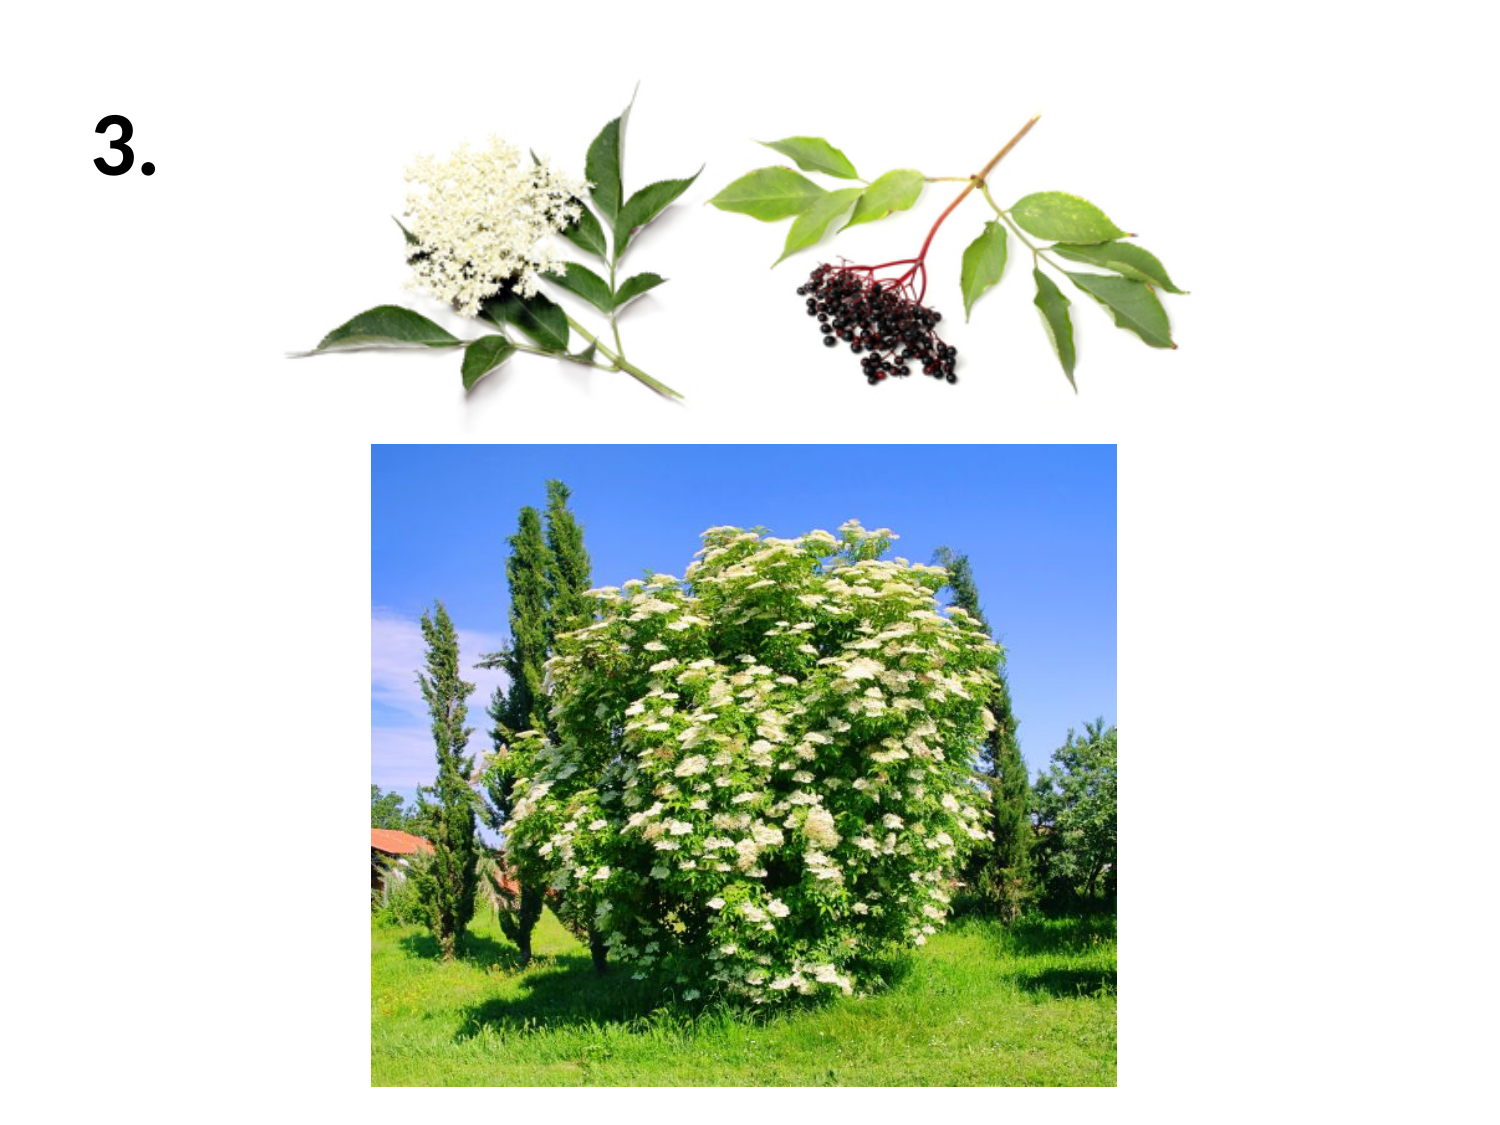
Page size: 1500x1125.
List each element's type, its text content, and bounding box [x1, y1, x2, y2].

title 3. [75, 45, 1425, 233]
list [371, 444, 1117, 1088]
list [265, 54, 1200, 449]
